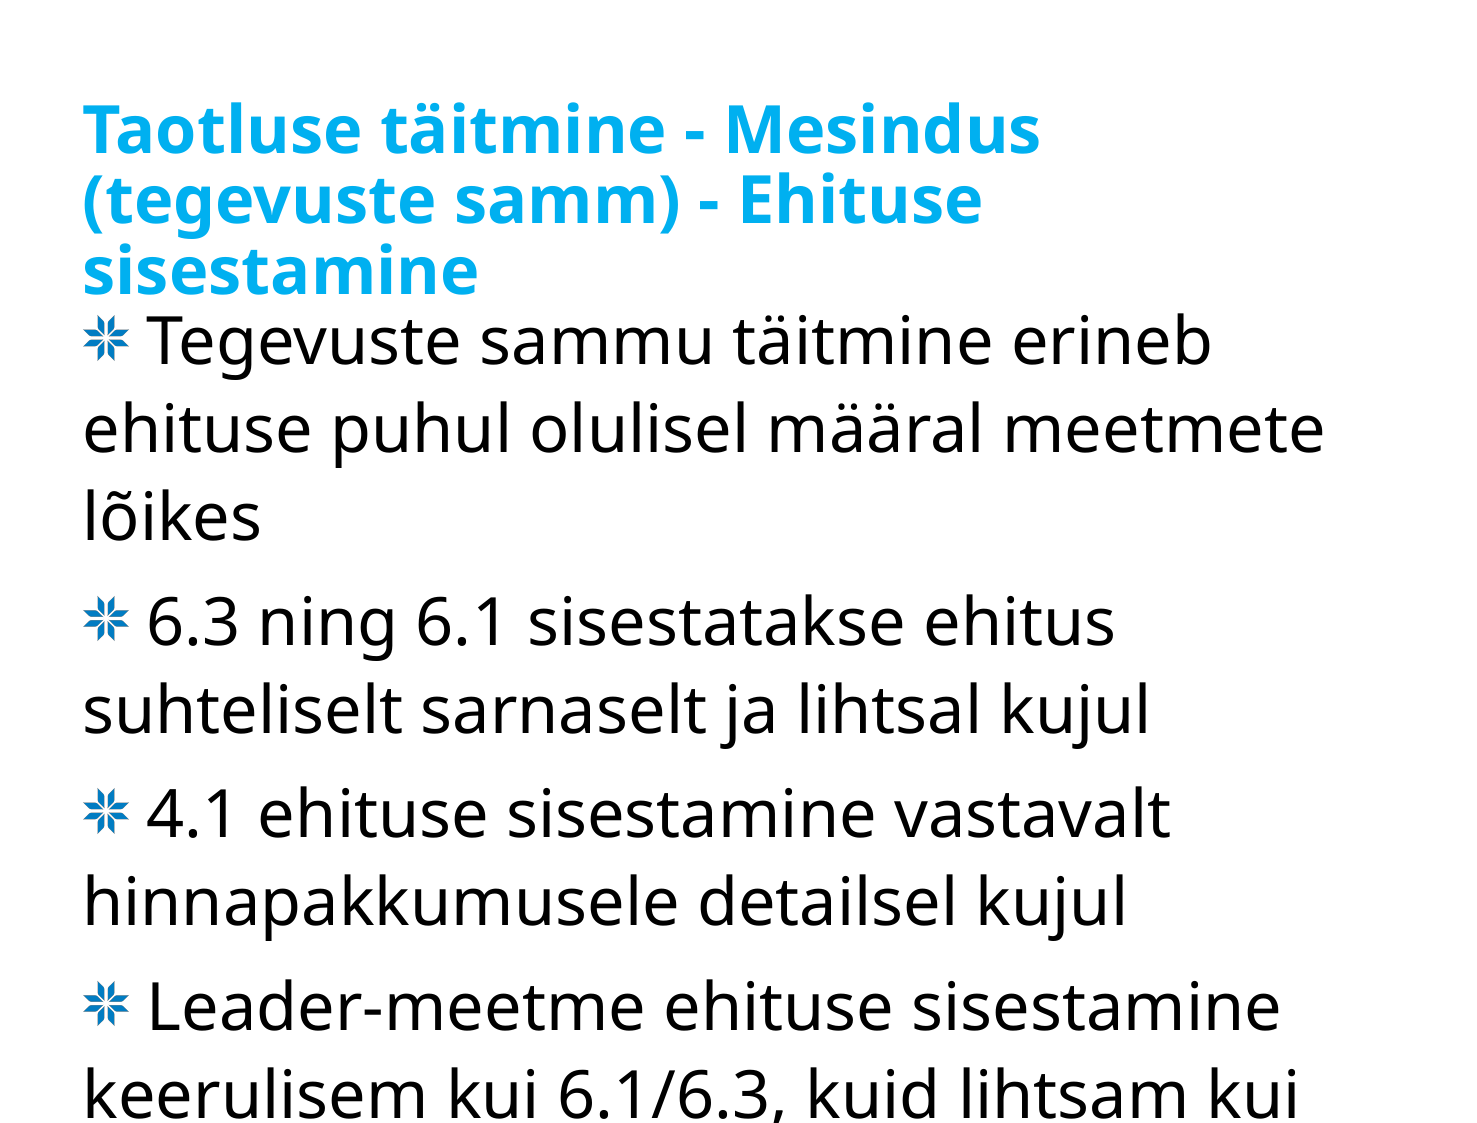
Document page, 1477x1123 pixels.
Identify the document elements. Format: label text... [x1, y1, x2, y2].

picture [82, 314, 130, 362]
picture [82, 980, 130, 1027]
picture [82, 595, 130, 642]
title Taotluse täitmine - Mesindus (tegevuste samm) - Ehituse sisestamine [82, 88, 1382, 266]
list Tegevuste sammu täitmine erineb ehituse puhul olulisel määral meetmete lõikes 6.3 ning 6.1 sisestatakse ehitus suhteliselt sarnaselt ja lihtsal kujul 4.1 ehituse sisestamine vastavalt hinnapakkumusele detailsel kujul Leader-meetme ehituse sisestamine keerulisem kui 6.1/6.3, kuid lihtsam kui 4.1 [82, 290, 1382, 1031]
picture [82, 787, 130, 835]
